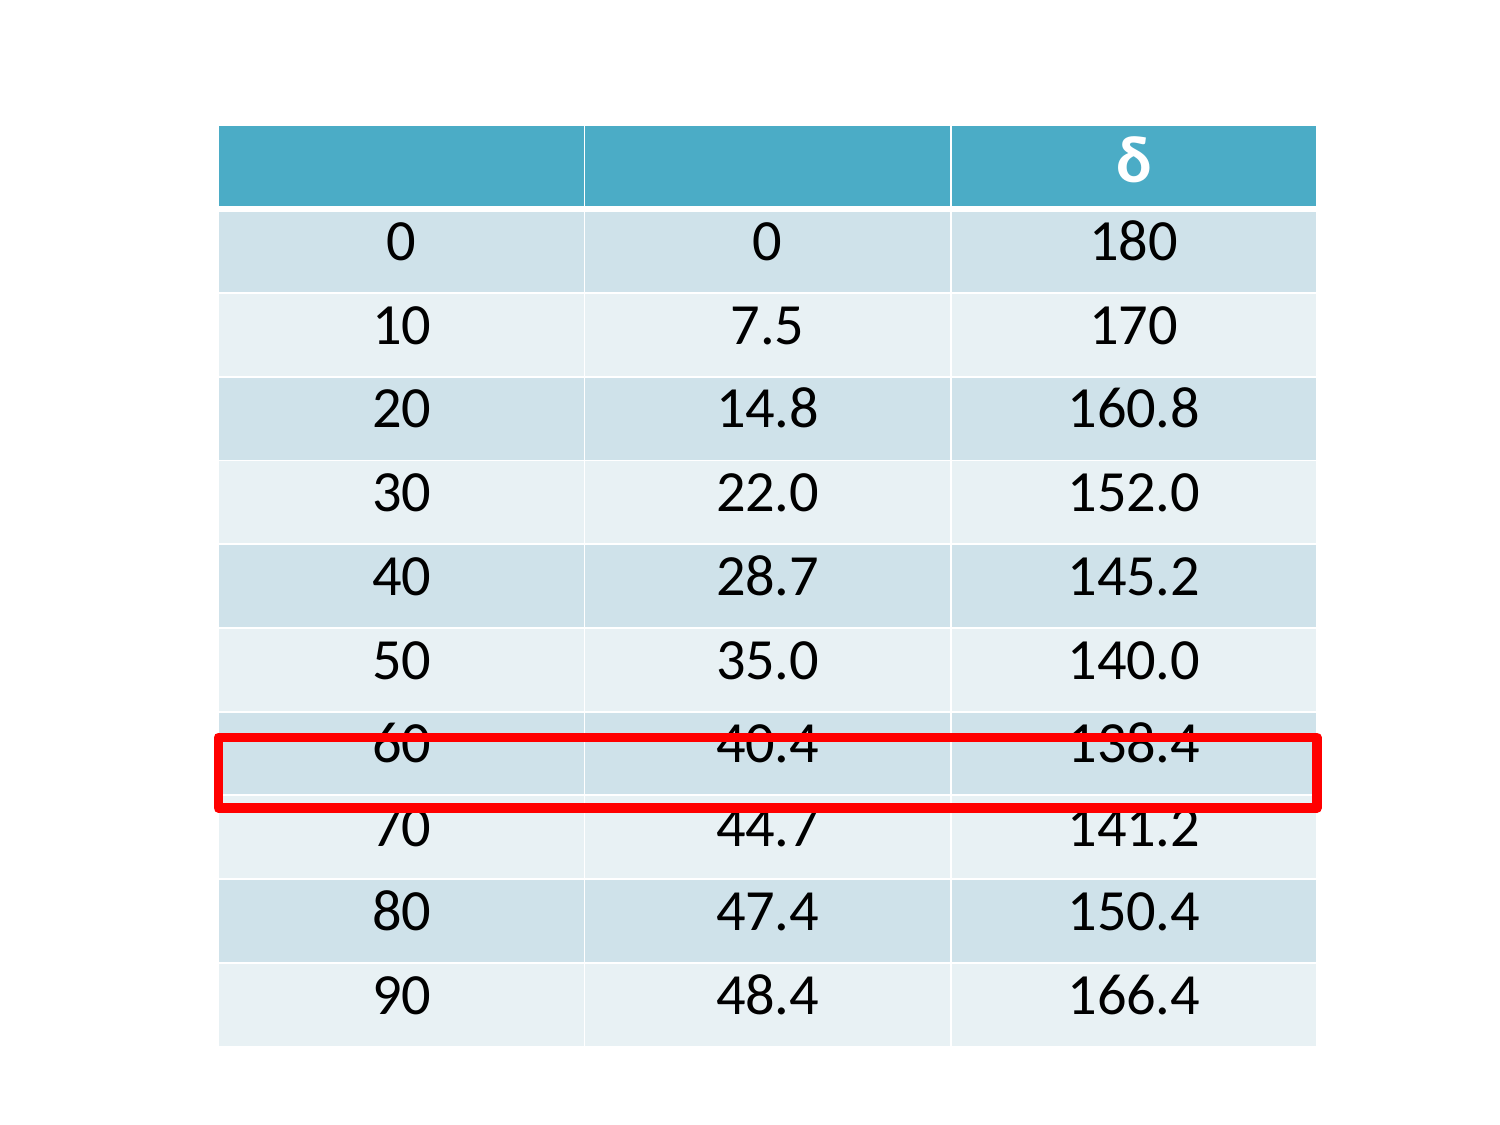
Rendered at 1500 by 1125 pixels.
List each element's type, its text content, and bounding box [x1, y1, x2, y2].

text_box [216, 735, 1319, 810]
title m [75, 45, 1425, 233]
